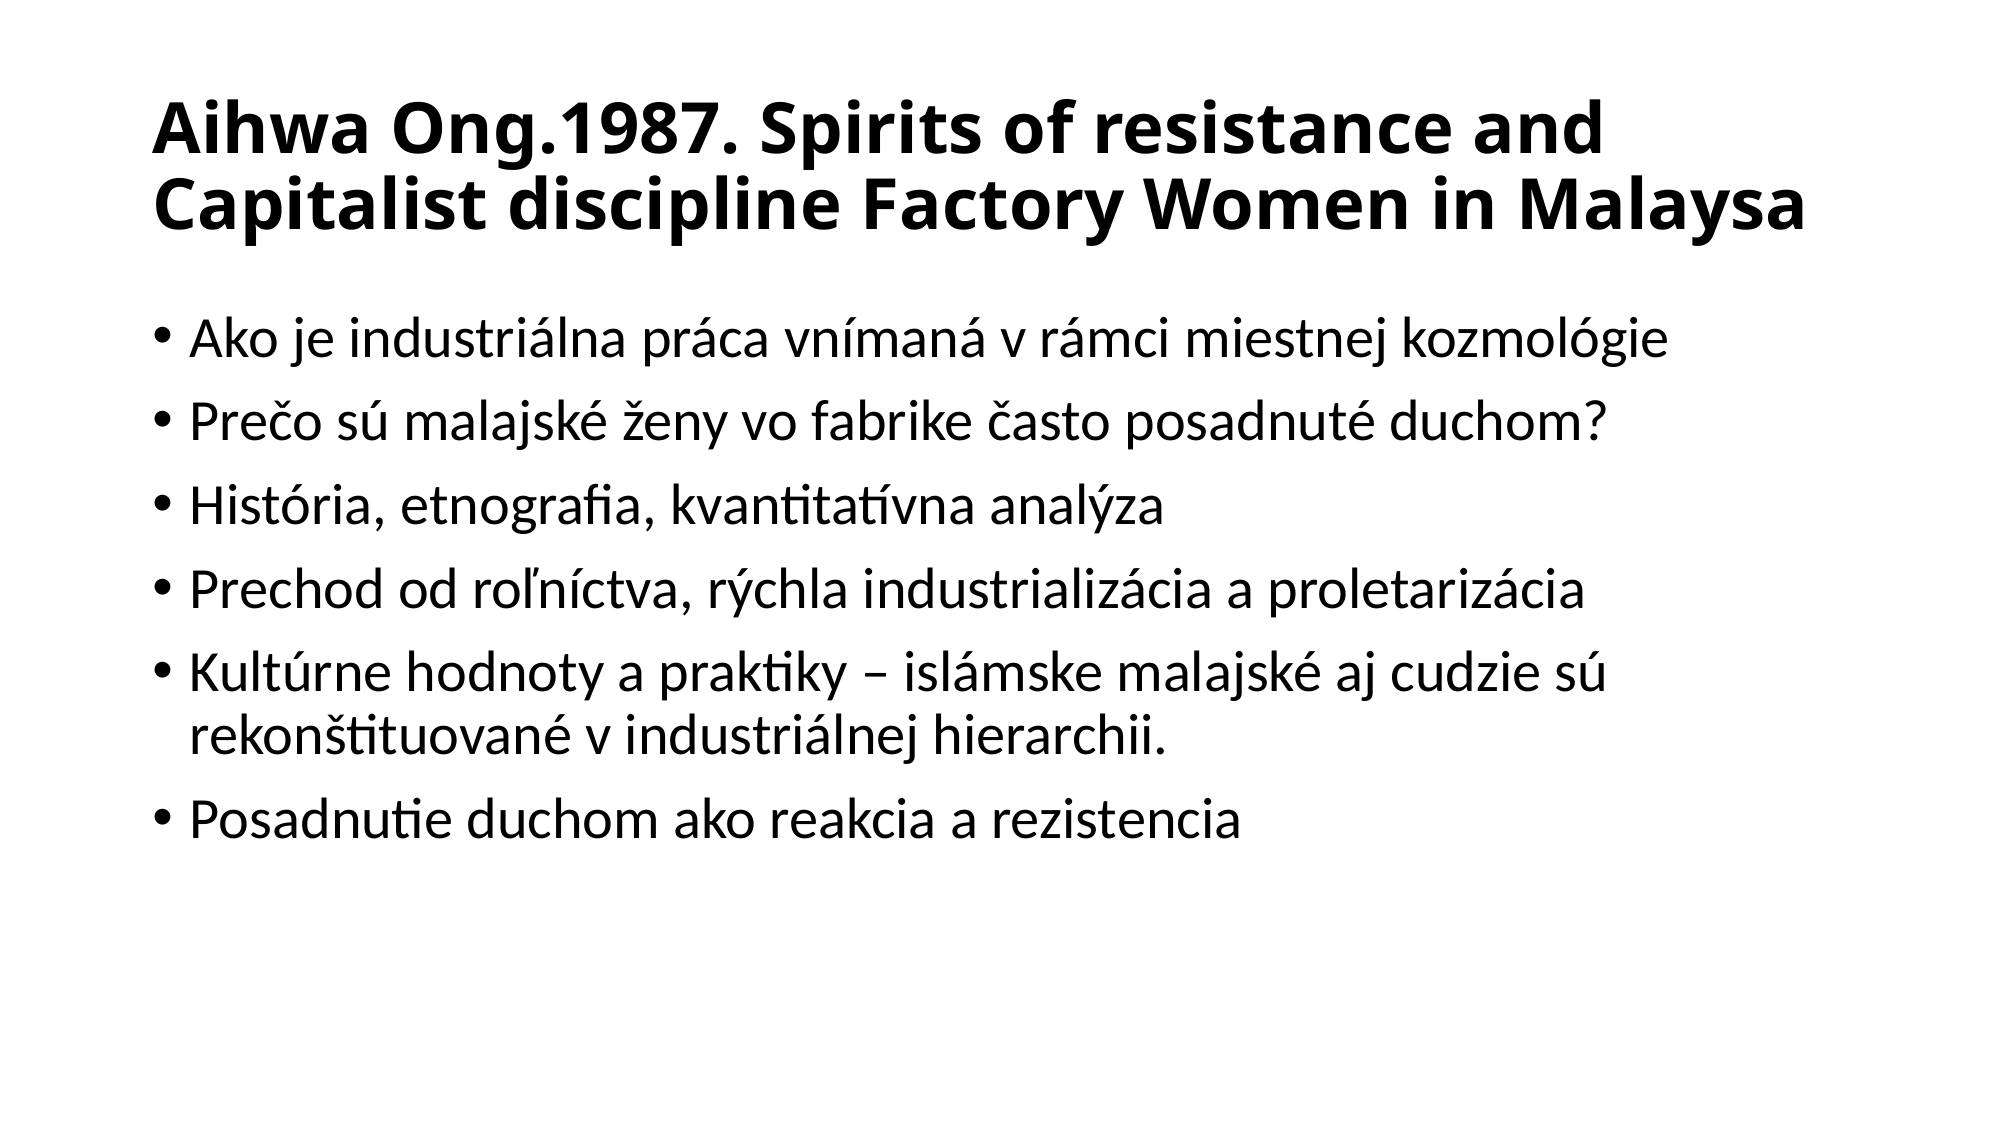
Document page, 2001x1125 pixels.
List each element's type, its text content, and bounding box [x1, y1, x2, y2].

list Ako je industriálna práca vnímaná v rámci miestnej kozmológie Prečo sú malajské ženy vo fabrike často posadnuté duchom? História, etnografia, kvantitatívna analýza Prechod od roľníctva, rýchla industrializácia a proletarizácia Kultúrne hodnoty a praktiky – islámske malajské aj cudzie sú rekonštituované v industriálnej hierarchii. Posadnutie duchom ako reakcia a rezistencia [137, 299, 1863, 1014]
title Aihwa Ong.1987. Spirits of resistance and Capitalist discipline Factory Women in Malaysa [137, 59, 1863, 278]
